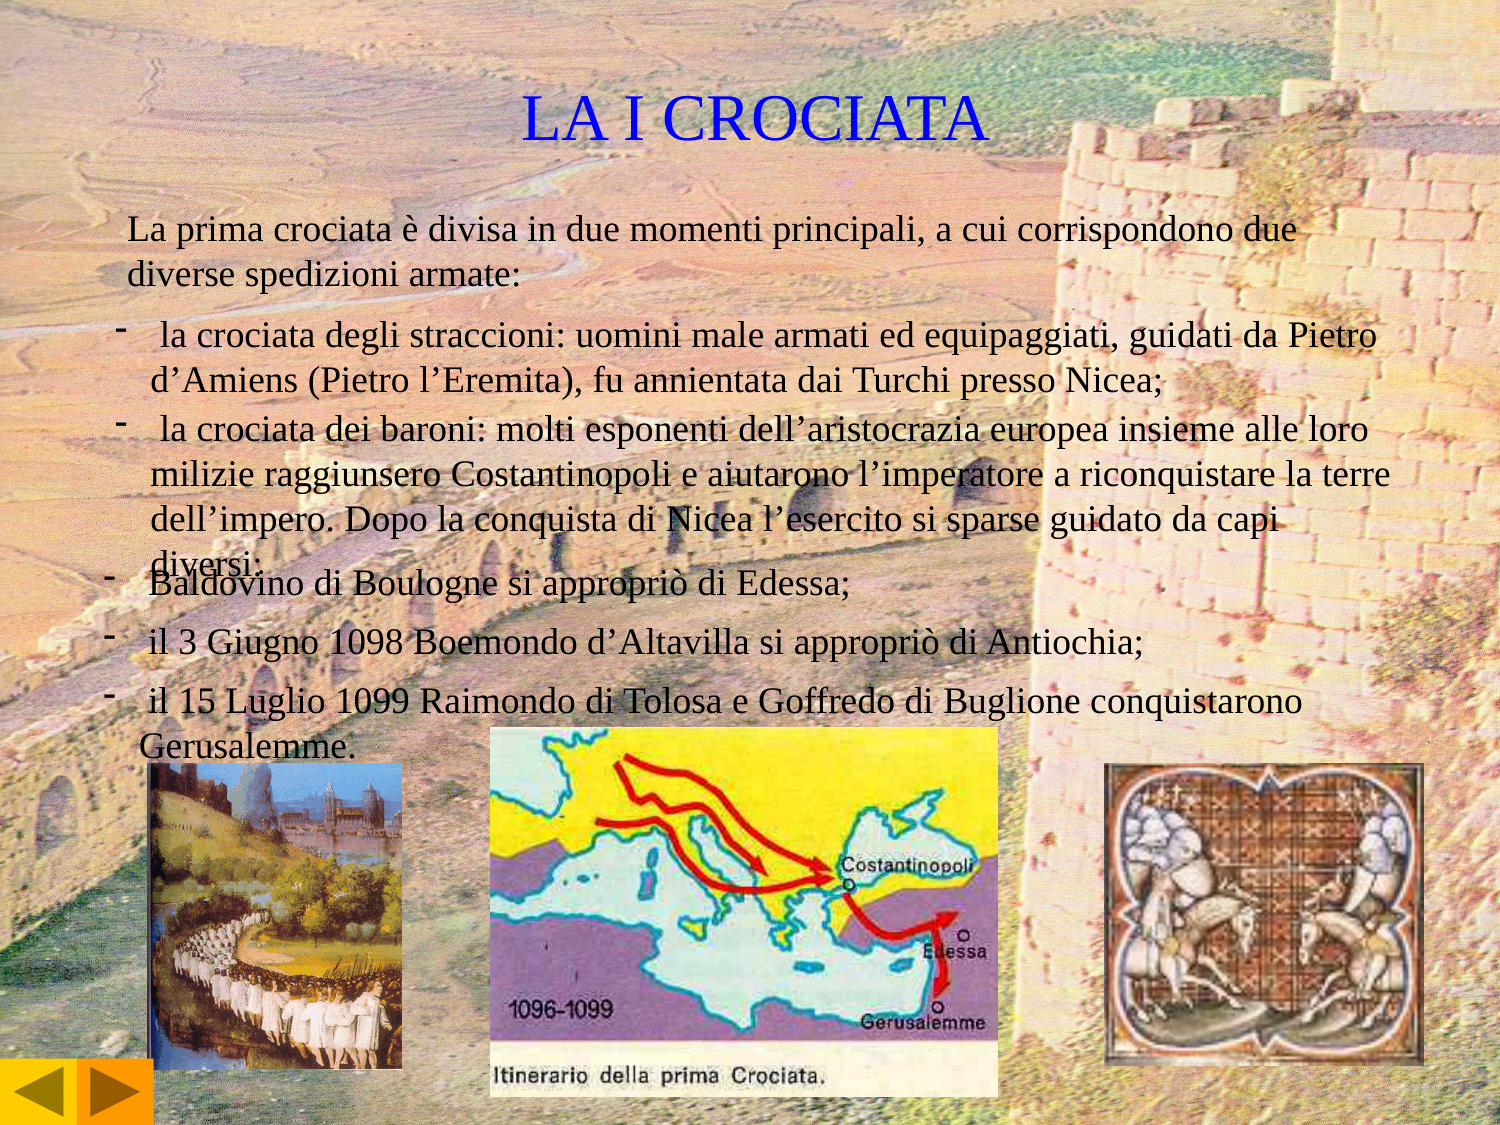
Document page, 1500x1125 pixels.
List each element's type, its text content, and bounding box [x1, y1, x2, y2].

text_box LA I CROCIATA [206, 66, 1306, 161]
text_box [76, 1058, 154, 1125]
text_box [0, 1058, 76, 1125]
picture [0, 0, 1500, 1125]
text_box il 15 Luglio 1099 Raimondo di Tolosa e Goffredo di Buglione conquistarono Gerusalemme. [88, 668, 1400, 774]
text_box il 3 Giugno 1098 Boemondo d’Altavilla si appropriò di Antiochia; [88, 609, 1400, 668]
text_box La prima crociata è divisa in due momenti principali, a cui corrispondono due diverse spedizioni armate: [112, 196, 1424, 302]
text_box Baldovino di Boulogne si appropriò di Edessa; [88, 550, 1400, 609]
text_box la crociata dei baroni: molti esponenti dell’aristocrazia europea insieme alle loro milizie raggiunsero Costantinopoli e aiutarono l’imperatore a riconquistare la terre dell’impero. Dopo la conquista di Nicea l’esercito si sparse guidato da capi diversi: [100, 397, 1412, 592]
text_box la crociata degli straccioni: uomini male armati ed equipaggiati, guidati da Pietro d’Amiens (Pietro l’Eremita), fu annientata dai Turchi presso Nicea; [100, 302, 1412, 397]
